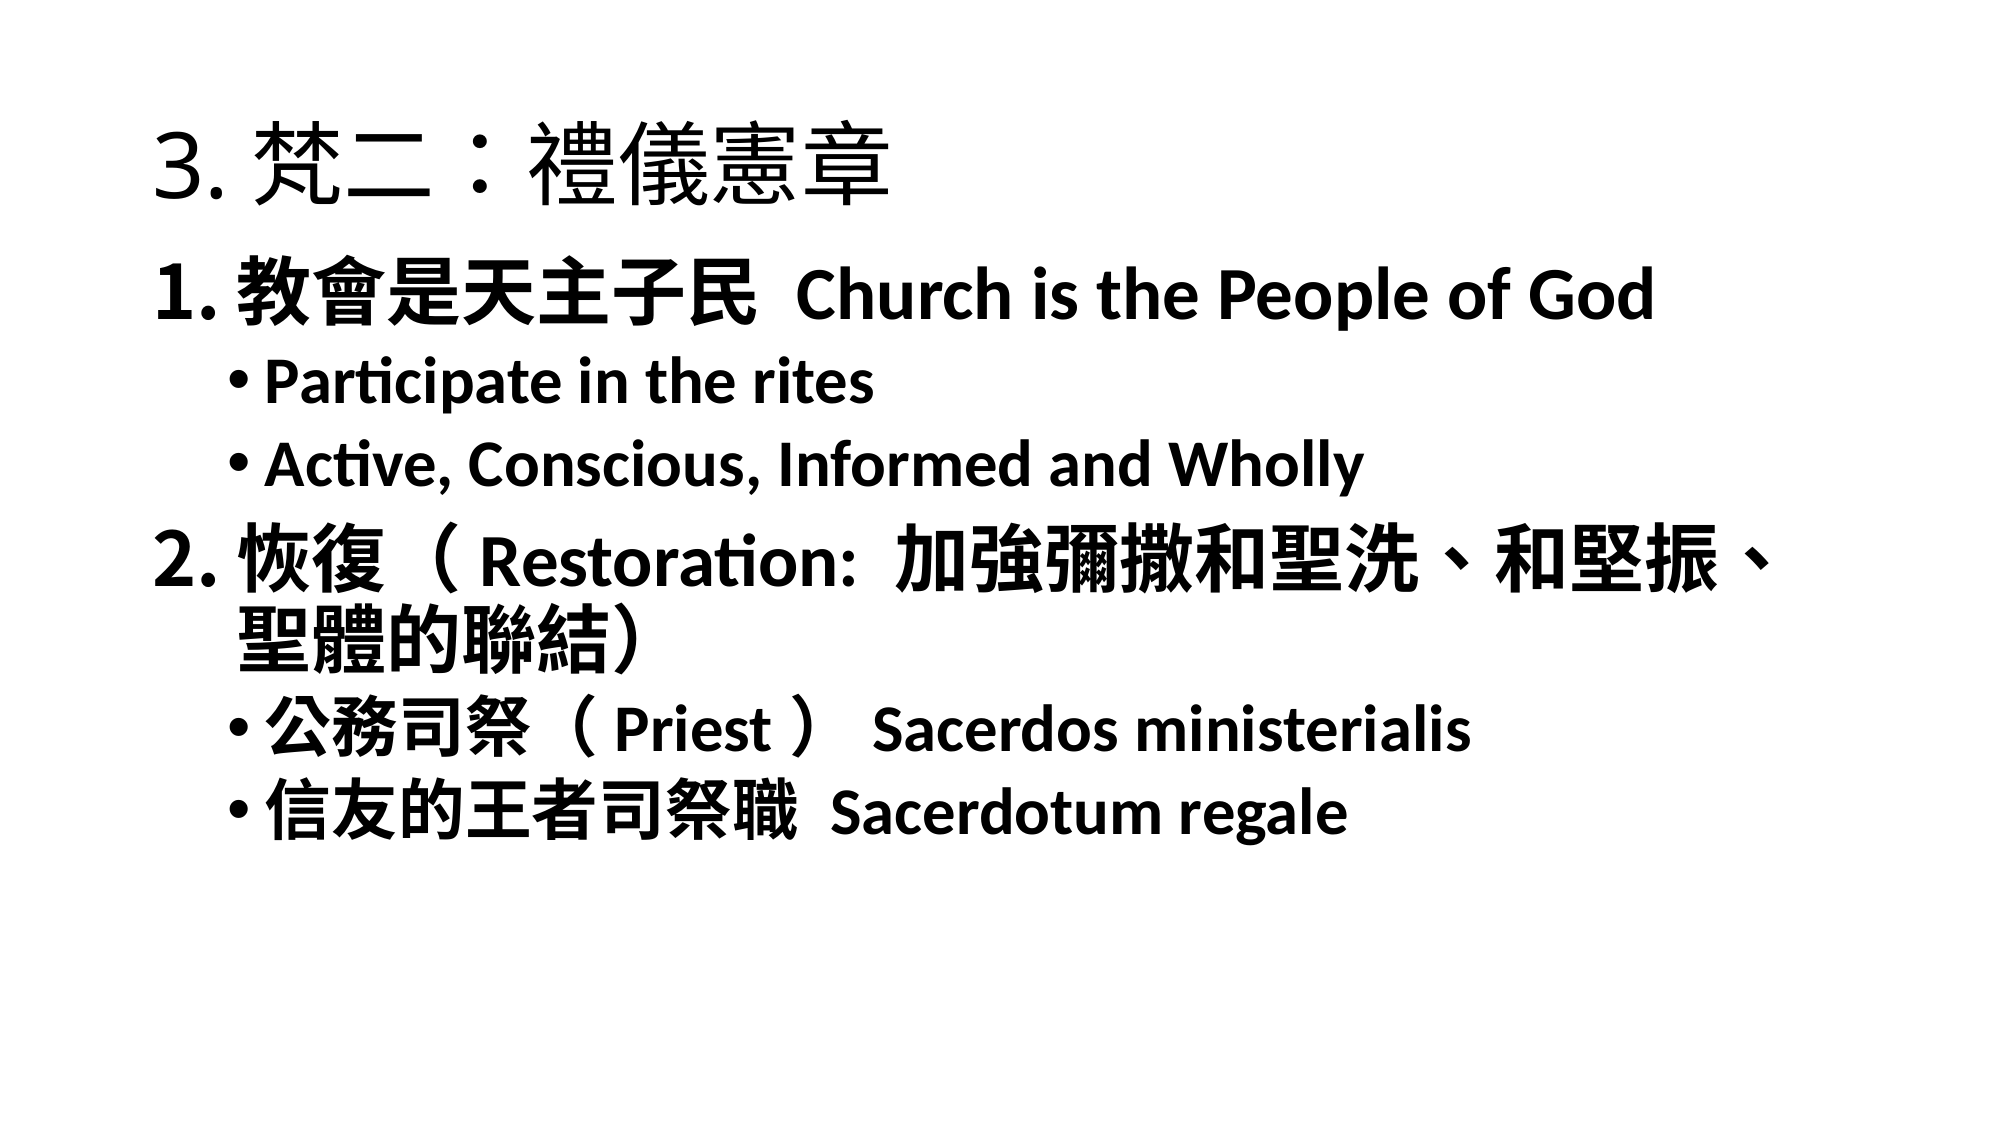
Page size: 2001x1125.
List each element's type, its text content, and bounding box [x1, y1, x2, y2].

list 教會是天主子民 Church is the People of God Participate in the rites Active, Conscious, Informed and Wholly 恢復（Restoration: 加強彌撒和聖洗、和堅振、聖體的聯結） 公務司祭（Priest）Sacerdos ministerialis 信友的王者司祭職 Sacerdotum regale [137, 247, 1863, 1066]
title 3.梵二：禮儀憲章 [137, 59, 1863, 247]
